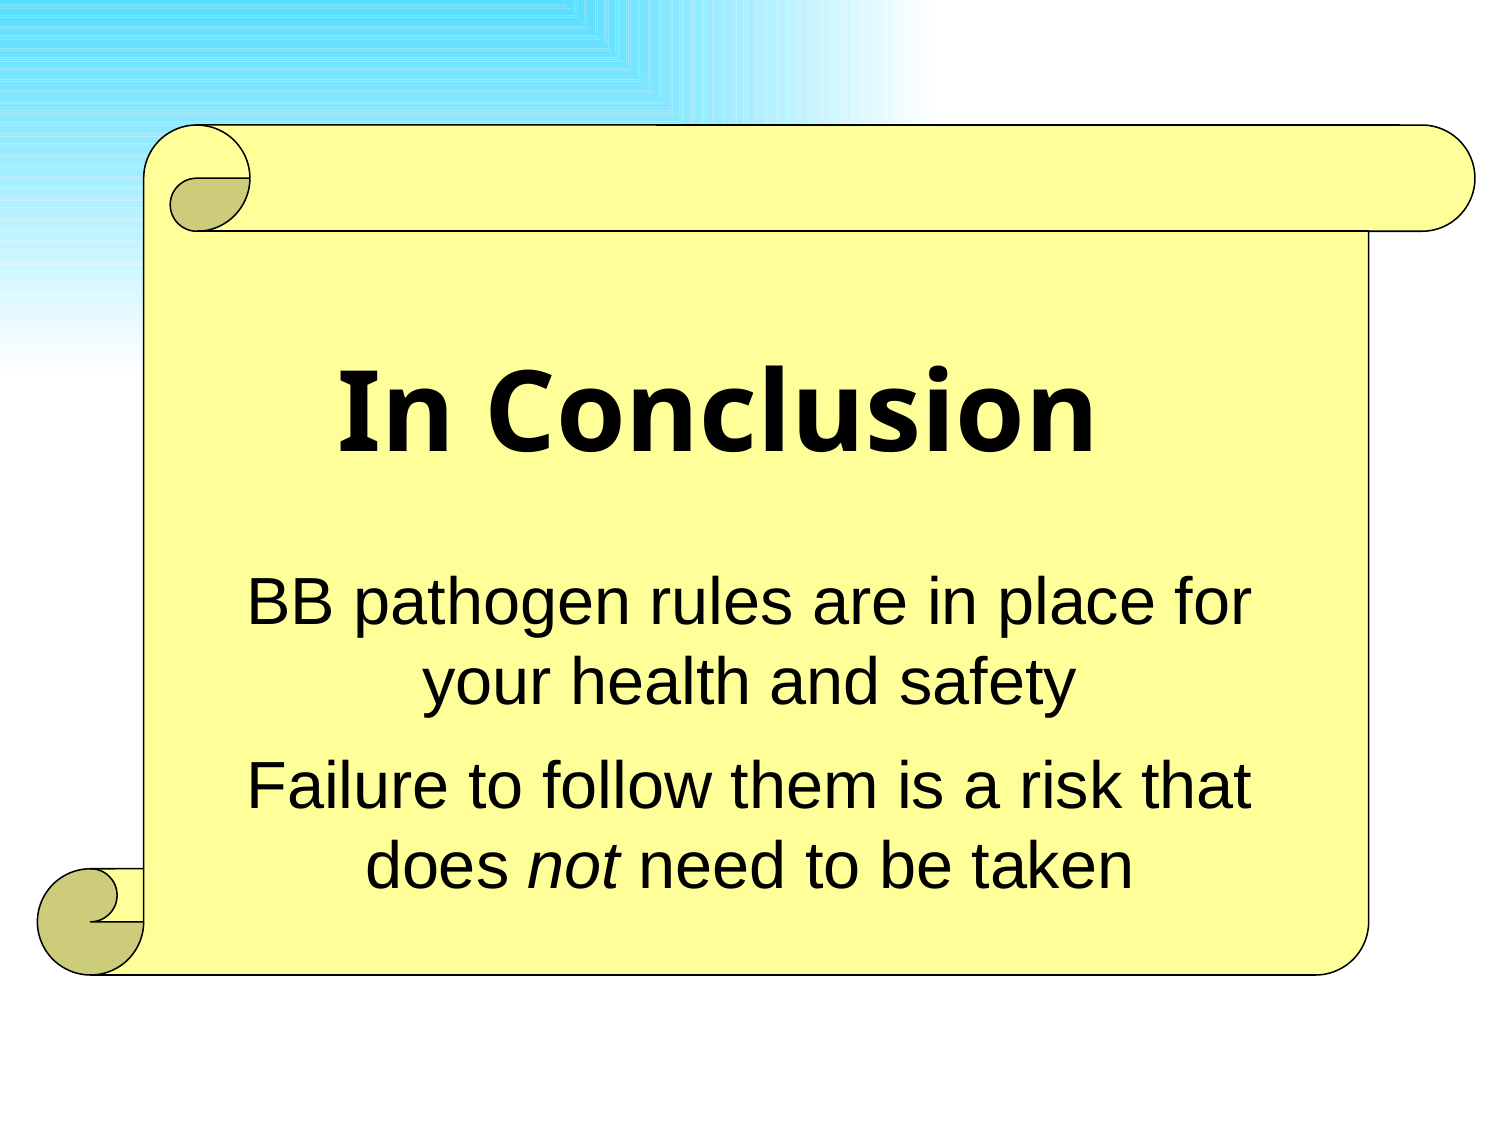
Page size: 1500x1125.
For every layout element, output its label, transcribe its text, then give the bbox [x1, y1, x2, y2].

subtitle BB pathogen rules are in place for your health and safety Failure to follow them is a risk that does not need to be taken [224, 549, 1276, 951]
text_box [37, 124, 1475, 976]
title In Conclusion [99, 312, 1338, 501]
